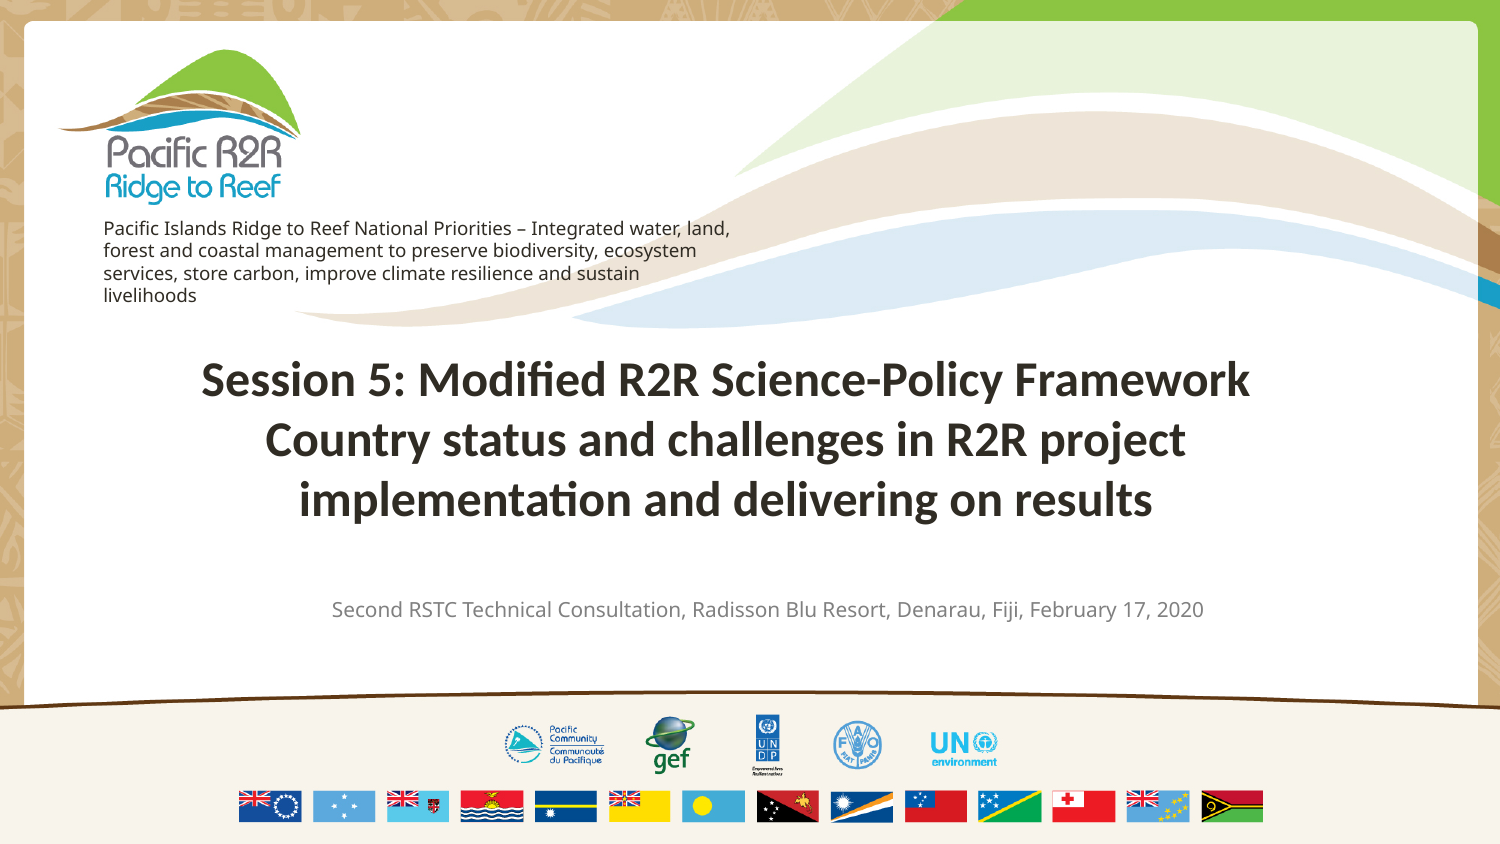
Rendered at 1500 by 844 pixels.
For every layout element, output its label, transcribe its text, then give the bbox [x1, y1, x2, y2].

text_box [23, 326, 1478, 563]
text_box Session 5: Modified R2R Science-Policy Framework Country status and challenges in R2R project implementation and delivering on results [159, 339, 1294, 534]
text_box Second RSTC Technical Consultation, Radisson Blu Resort, Denarau, Fiji, February 17, 2020 [41, 532, 1495, 686]
picture [0, 0, 1500, 844]
subtitle Pacific Islands Ridge to Reef National Priorities – Integrated water, land, forest and coastal management to preserve biodiversity, ecosystem services, store carbon, improve climate resilience and sustain livelihoods [88, 209, 750, 305]
